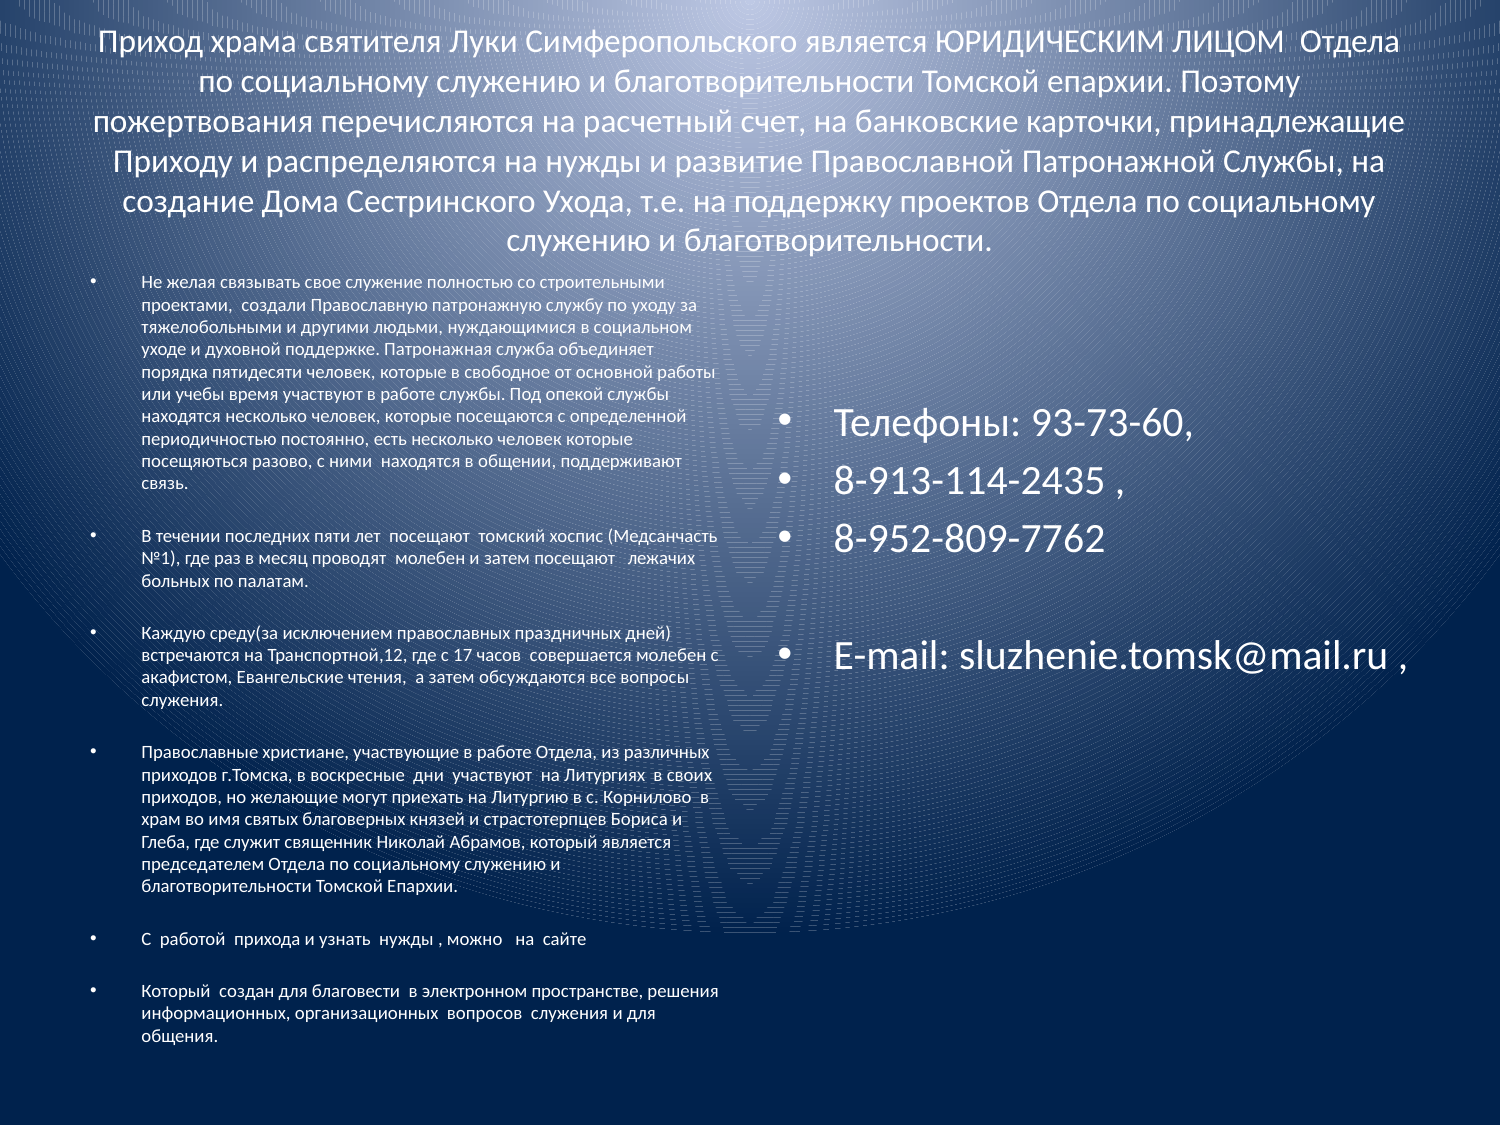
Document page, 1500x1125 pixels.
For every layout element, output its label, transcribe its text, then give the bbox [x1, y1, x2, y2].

title Приход храма святителя Луки Симферопольского является ЮРИДИЧЕСКИМ ЛИЦОМ Отдела по социальному служению и благотворительности Томской епархии. Поэтому пожертвования перечисляются на расчетный счет, на банковские карточки, принадлежащие Приходу и распределяются на нужды и развитие Православной Патронажной Службы, на создание Дома Сестринского Ухода, т.е. на поддержку проектов Отдела по социальному служению и благотворительности. [75, 45, 1425, 233]
list Телефоны: 93-73-60, 8-913-114-2435 , 8-952-809-7762 E-mail: sluzhenie.tomsk@mail.ru , [762, 386, 1425, 1005]
list Не желая связывать свое служение полностью со строительными проектами, создали Православную патронажную службу по уходу за тяжелобольными и другими людьми, нуждающимися в социальном уходе и духовной поддержке. Патронажная служба объединяет порядка пятидесяти человек, которые в свободное от основной работы или учебы время участвуют в работе службы. Под опекой службы находятся несколько человек, которые посещаются с определенной периодичностью постоянно, есть несколько человек которые посещяються разово, с ними находятся в общении, поддерживают связь. В течении последних пяти лет посещают томский хоспис (Медсанчасть №1), где раз в месяц проводят молебен и затем посещают лежачих больных по палатам. Каждую среду(за исключением православных праздничных дней) встречаются на Транспортной,12, где с 17 часов совершается молебен с акафистом, Евангельские чтения, а затем обсуждаются все вопросы служения. Православные христиане, участвующие в работе Отдела, из различных приходов г.Томска, в воскресные дни участвуют на Литургиях в своих приходов, но желающие могут приехать на Литургию в с. Корнилово в храм во имя святых благоверных князей и страстотерпцев Бориса и Глеба, где служит священник Николай Абрамов, который является председателем Отдела по социальному служению и благотворительности Томской Епархии. С работой прихода и узнать нужды , можно на сайте Который создан для благовести в электронном пространстве, решения информационных, организационных вопросов служения и для общения. [75, 262, 738, 1055]
